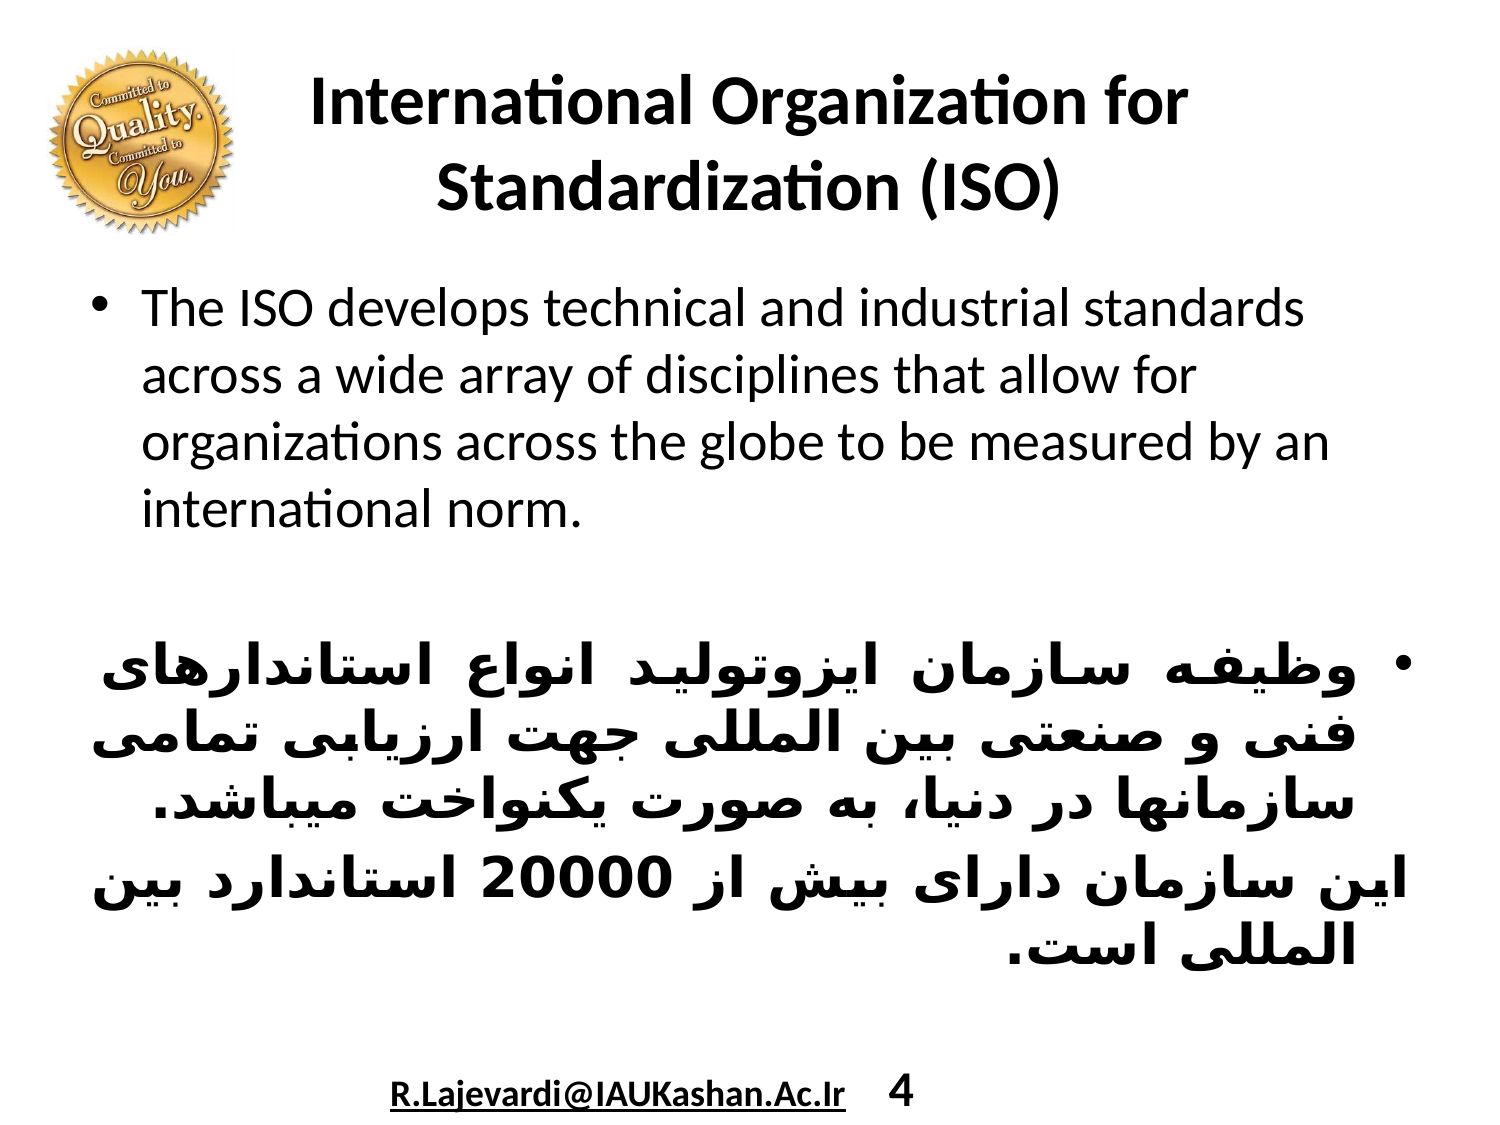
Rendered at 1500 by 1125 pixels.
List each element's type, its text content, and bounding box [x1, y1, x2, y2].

list The ISO develops technical and industrial standards across a wide array of disciplines that allow for organizations across the globe to be measured by an international norm. وظیفه سازمان ایزو تولید انواع استاندارهای فنی و صنعتی بین المللی جهت ارزیابی تمامی سازمانها در دنیا، به صورت یکنواخت میباشد. این سازمان دارای بیش از 20000 استاندارد بین المللی است. [75, 262, 1425, 1005]
picture [46, 46, 235, 235]
text_box R.Lajevardi@IAUKashan.Ac.Ir 4 [366, 1049, 1118, 1124]
title International Organization for Standardization (ISO) [231, 45, 1425, 233]
